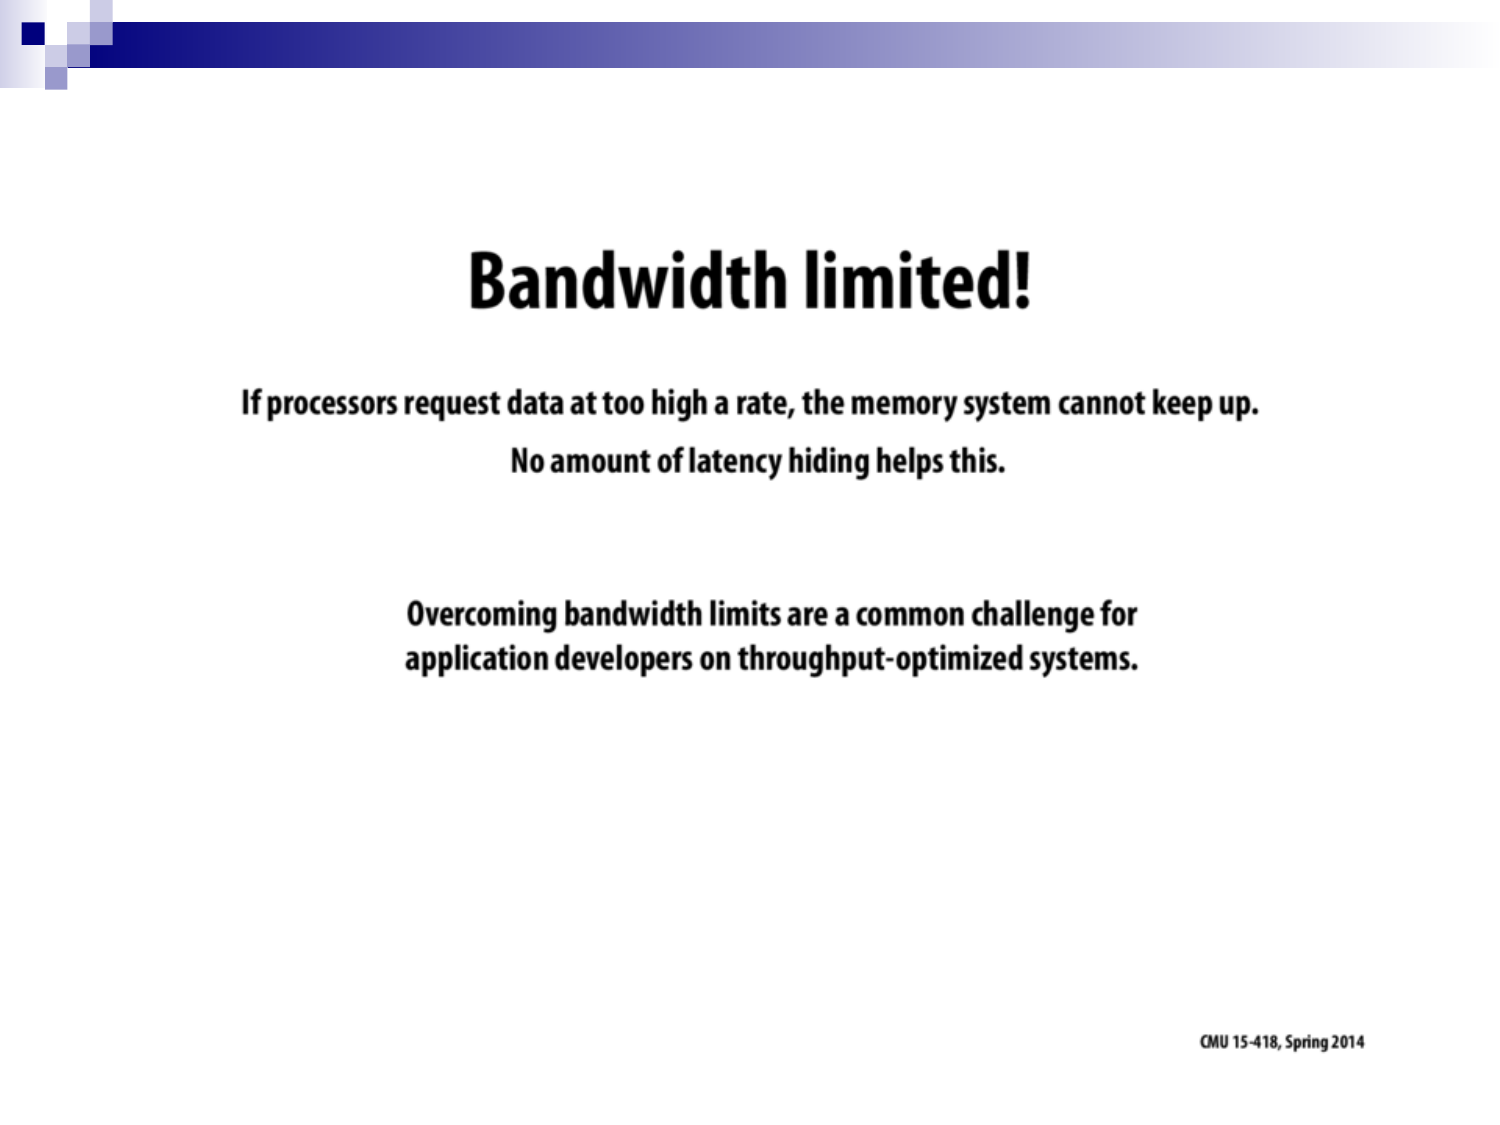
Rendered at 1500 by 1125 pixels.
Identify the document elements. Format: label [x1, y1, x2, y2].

picture [124, 124, 1376, 1063]
